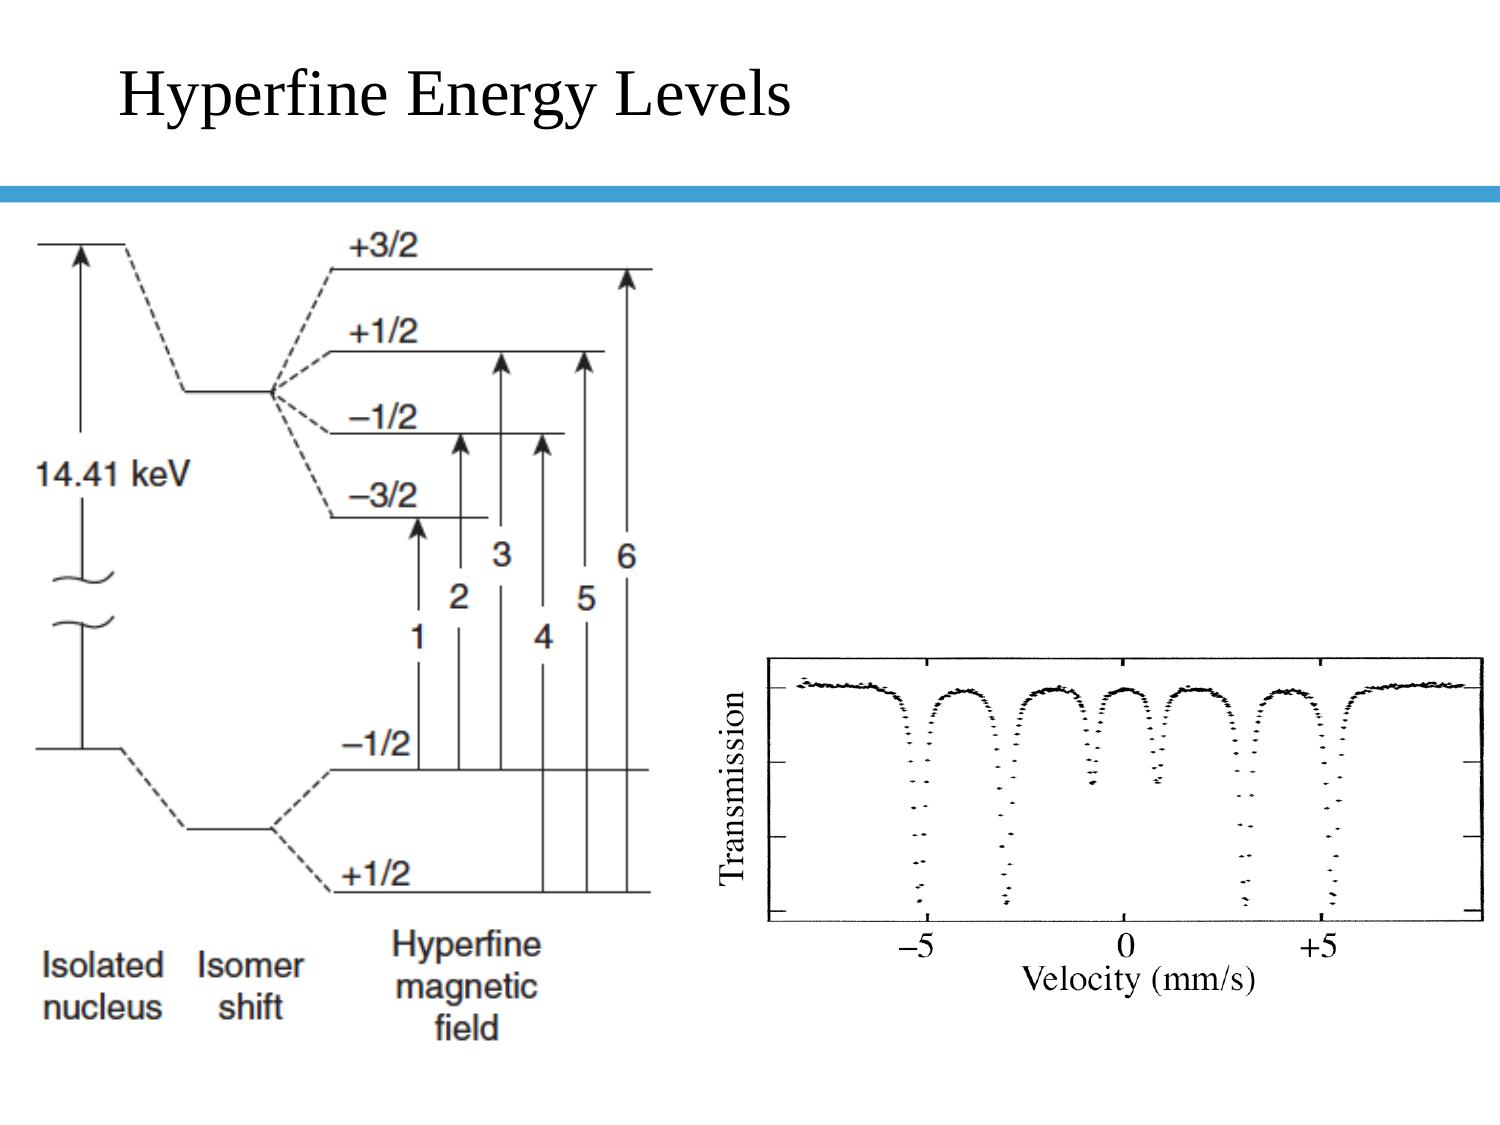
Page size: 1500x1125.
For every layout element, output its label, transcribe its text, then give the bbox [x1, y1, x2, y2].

text_box Hyperfine Energy Levels [103, 41, 809, 137]
picture [704, 643, 1500, 1005]
picture [0, 221, 657, 1058]
